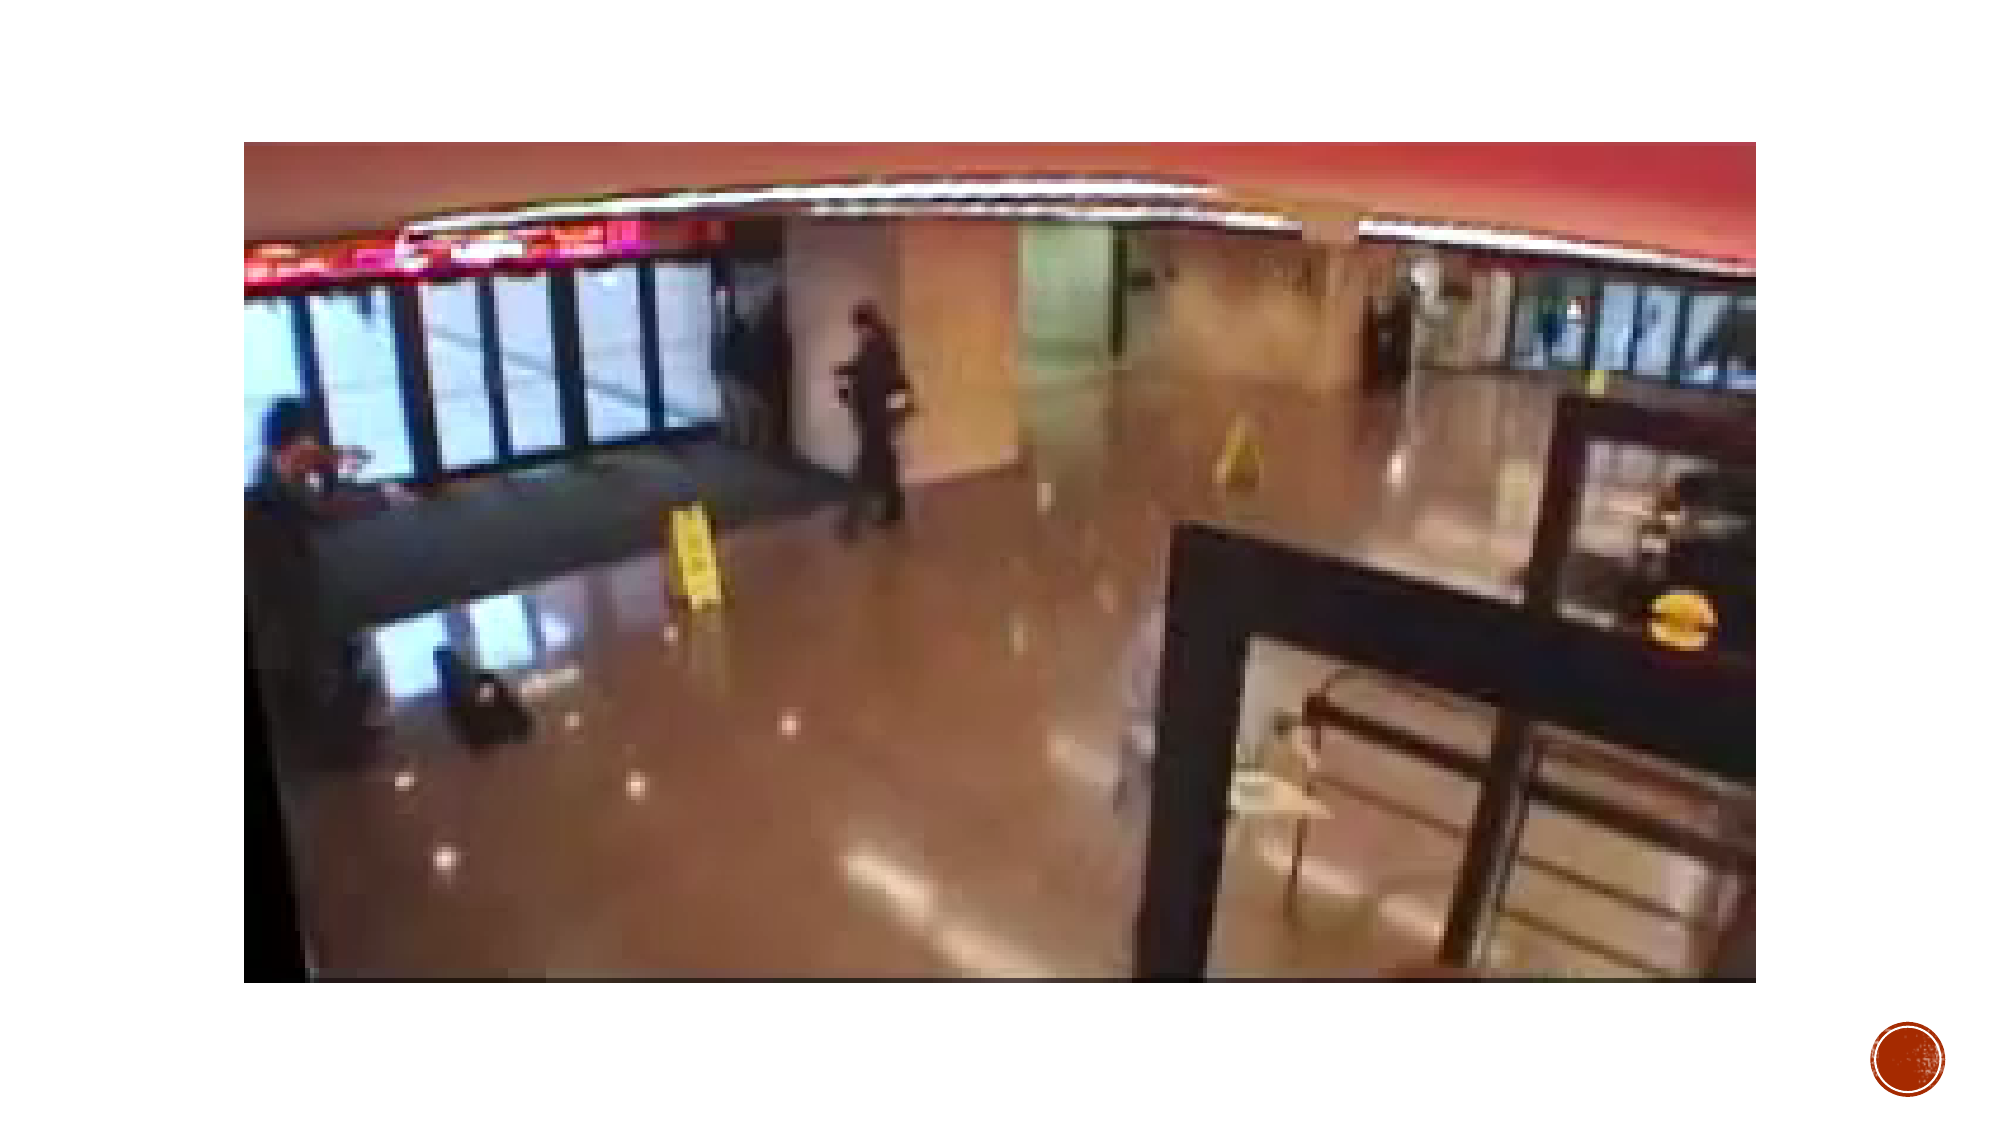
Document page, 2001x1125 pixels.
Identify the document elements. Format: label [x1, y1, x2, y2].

list [247, 145, 1754, 980]
